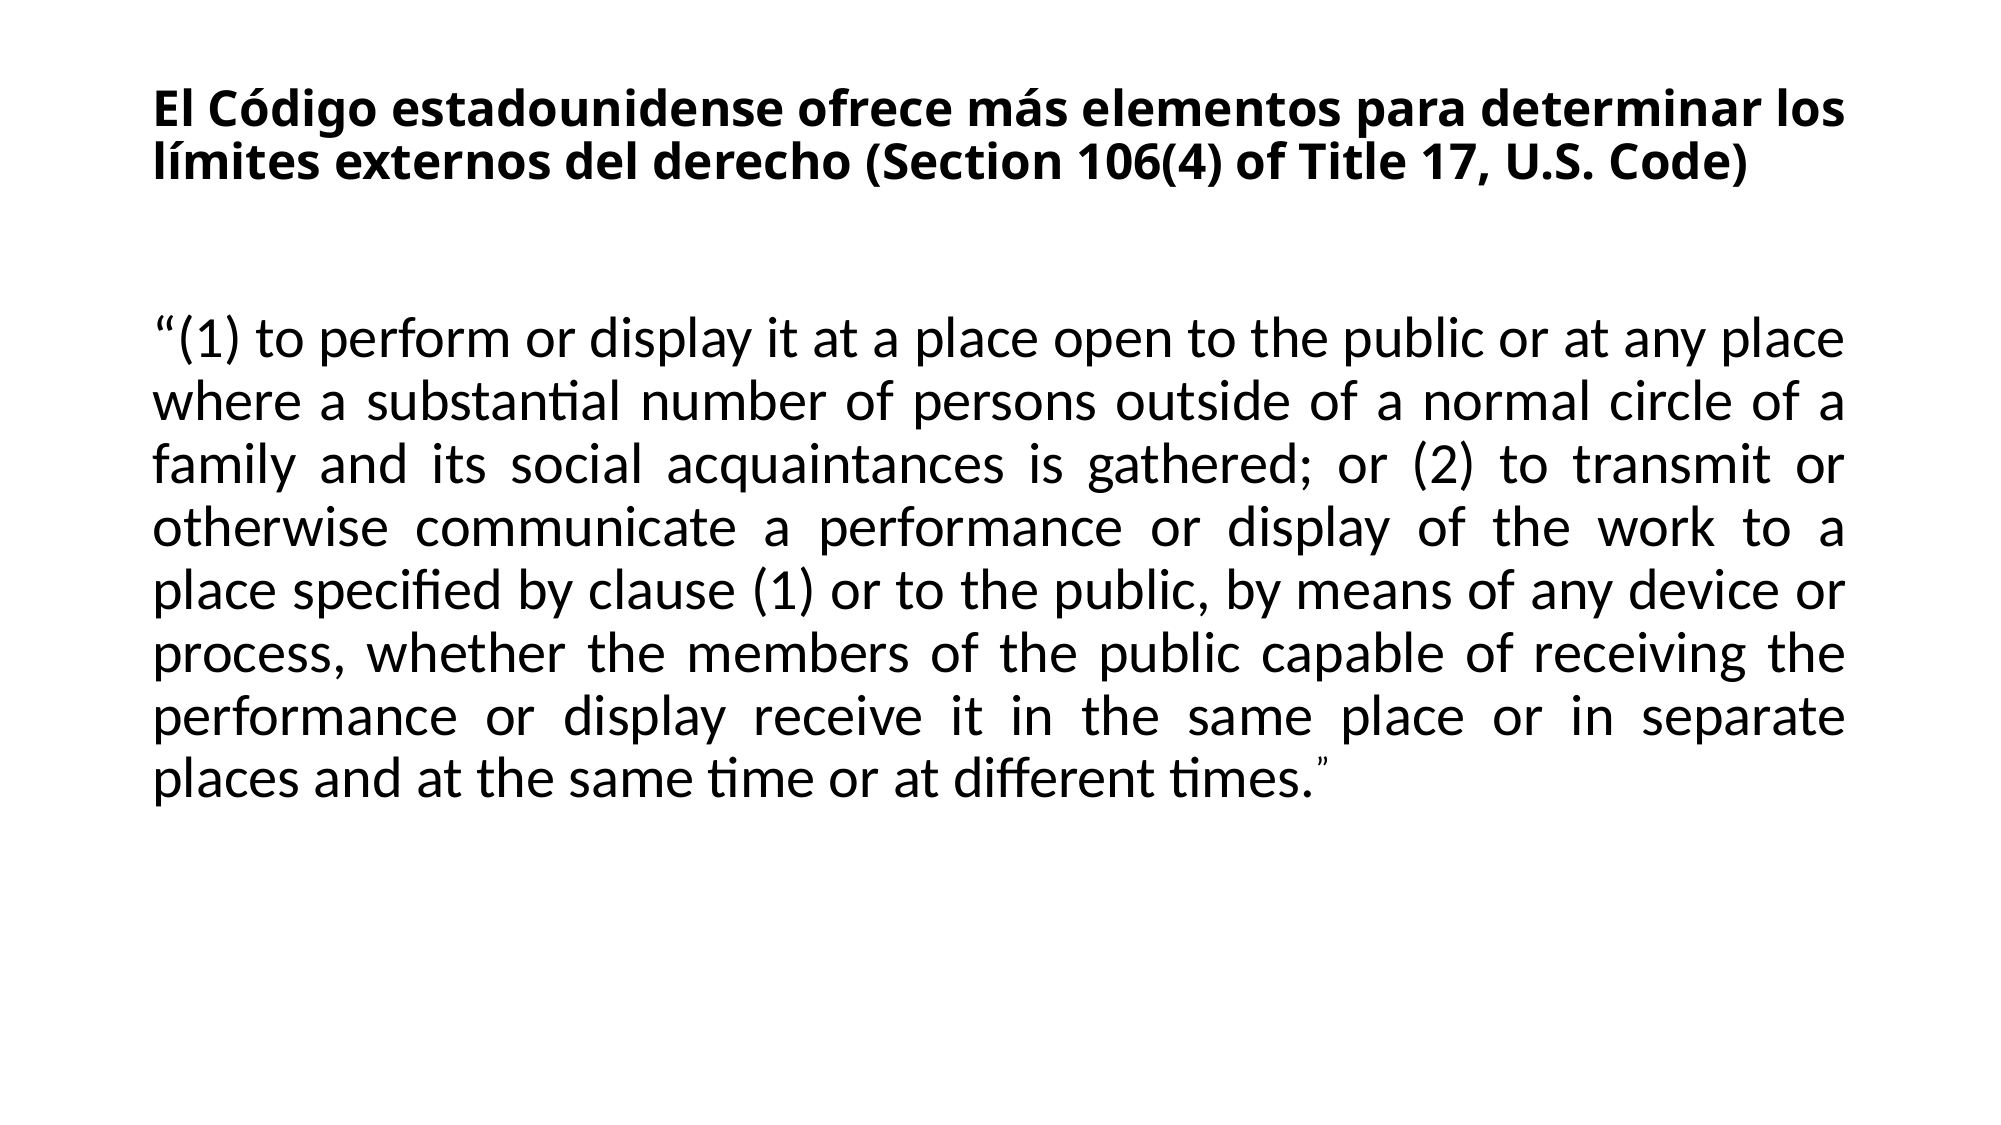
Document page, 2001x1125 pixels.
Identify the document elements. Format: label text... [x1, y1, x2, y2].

list “(1) to perform or display it at a place open to the public or at any place where a substantial number of persons outside of a normal circle of a family and its social acquaintances is gathered; or (2) to transmit or otherwise communicate a performance or display of the work to a place specified by clause (1) or to the public, by means of any device or process, whether the members of the public capable of receiving the performance or display receive it in the same place or in separate places and at the same time or at different times.” [137, 299, 1863, 1014]
title El Código estadounidense ofrece más elementos para determinar los límites externos del derecho (Section 106(4) of Title 17, U.S. Code) [137, 57, 1863, 276]
